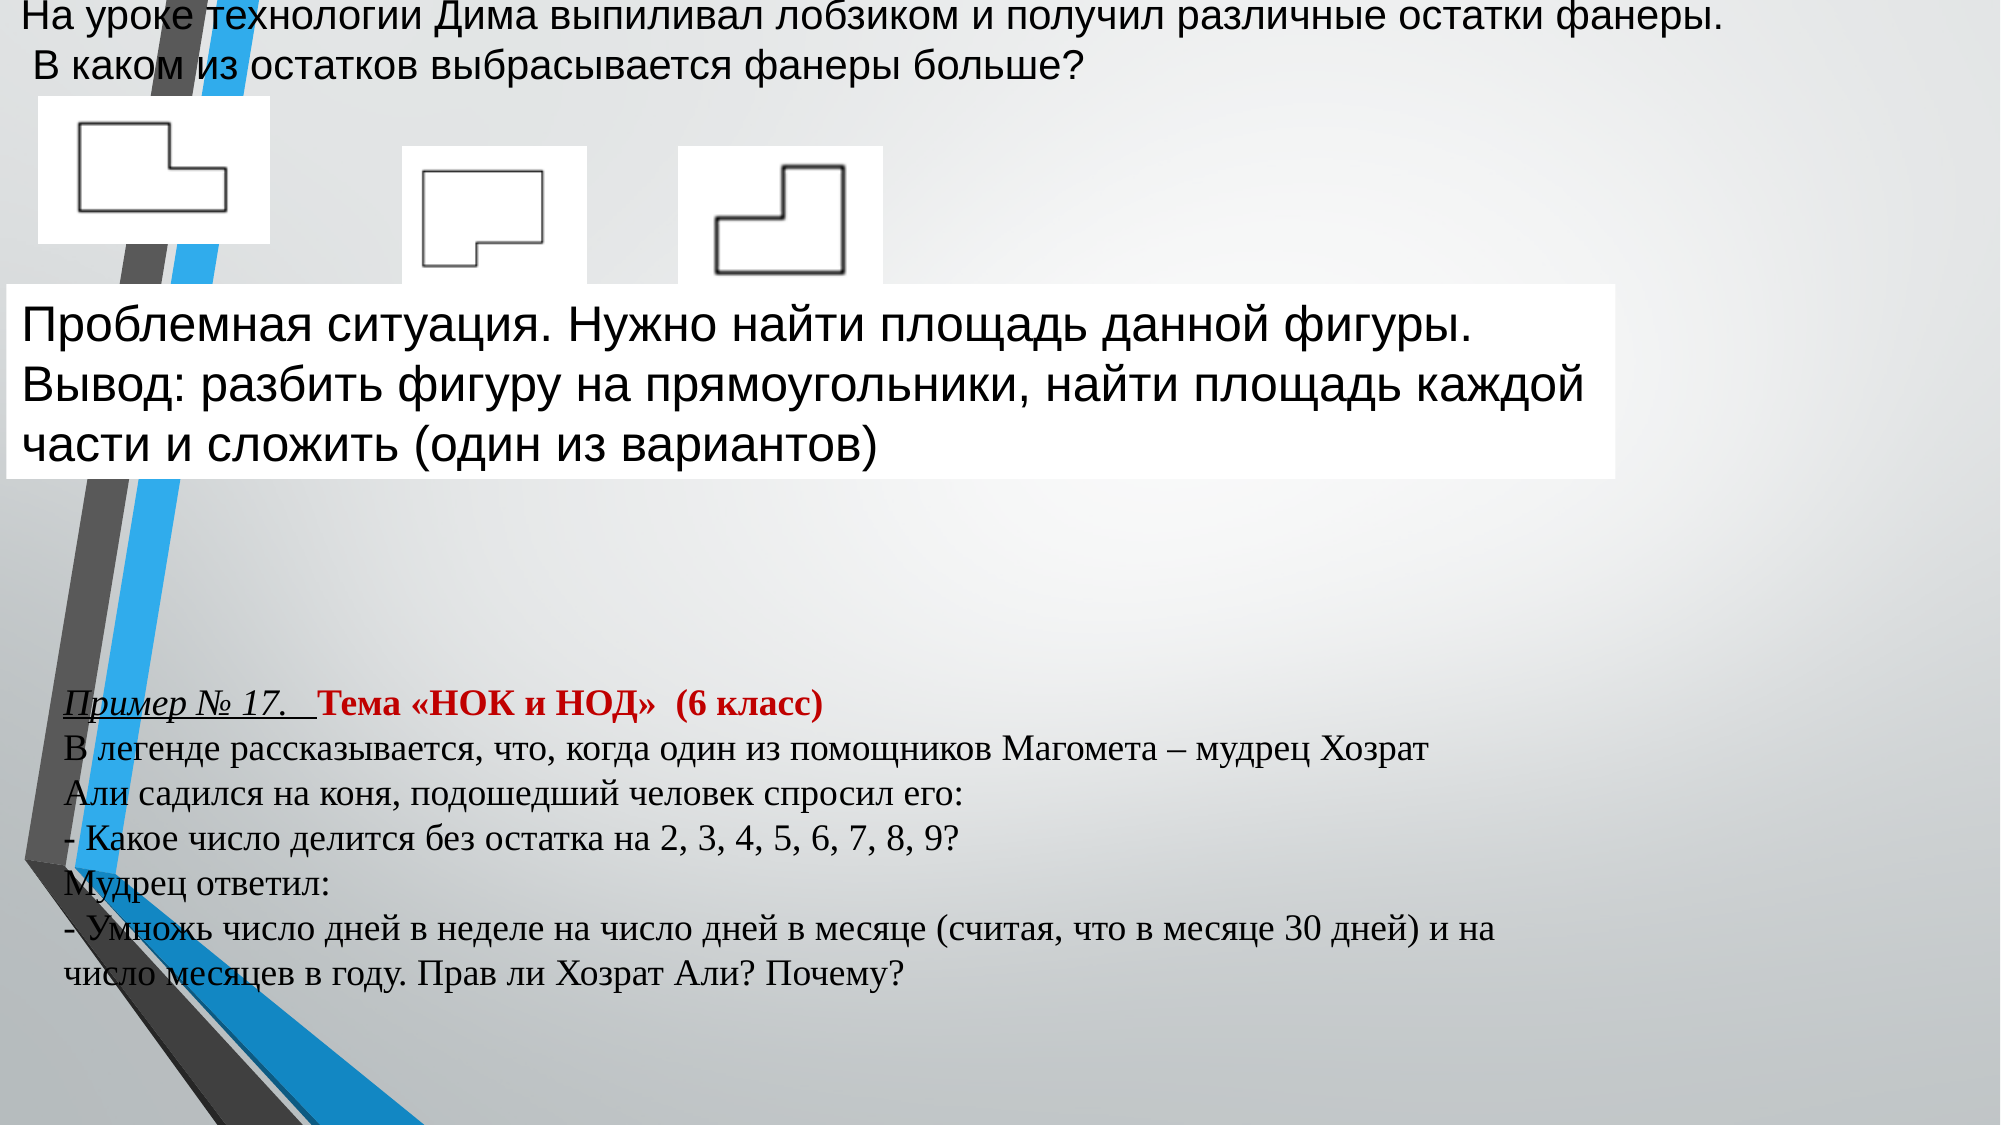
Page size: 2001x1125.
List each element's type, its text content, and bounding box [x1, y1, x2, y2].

picture [401, 145, 587, 297]
text_box Пример №1. Тема «Площадь прямоугольника» .(5 класс) На уроке технологии Дима выпиливал лобзиком и получил различные остатки фанеры. В каком из остатков выбрасывается фанеры больше? [5, 0, 1740, 145]
text_box Пример № 17. Тема «НОК и НОД» (6 класс) В легенде рассказывается, что, когда один из помощников Магомета – мудрец Хозрат Али садился на коня, подошедший человек спросил его: - Какое число делится без остатка на 2, 3, 4, 5, 6, 7, 8, 9? Мудрец ответил: - Умножь число дней в неделе на число дней в месяце (считая, что в месяце 30 дней) и на число месяцев в году. Прав ли Хозрат Али? Почему? [48, 670, 1513, 1040]
text_box Проблемная ситуация. Нужно найти площадь данной фигуры. Вывод: разбить фигуру на прямоугольники, найти площадь каждой части и сложить (один из вариантов) [6, 284, 1616, 479]
picture [38, 96, 271, 244]
picture [677, 145, 883, 298]
